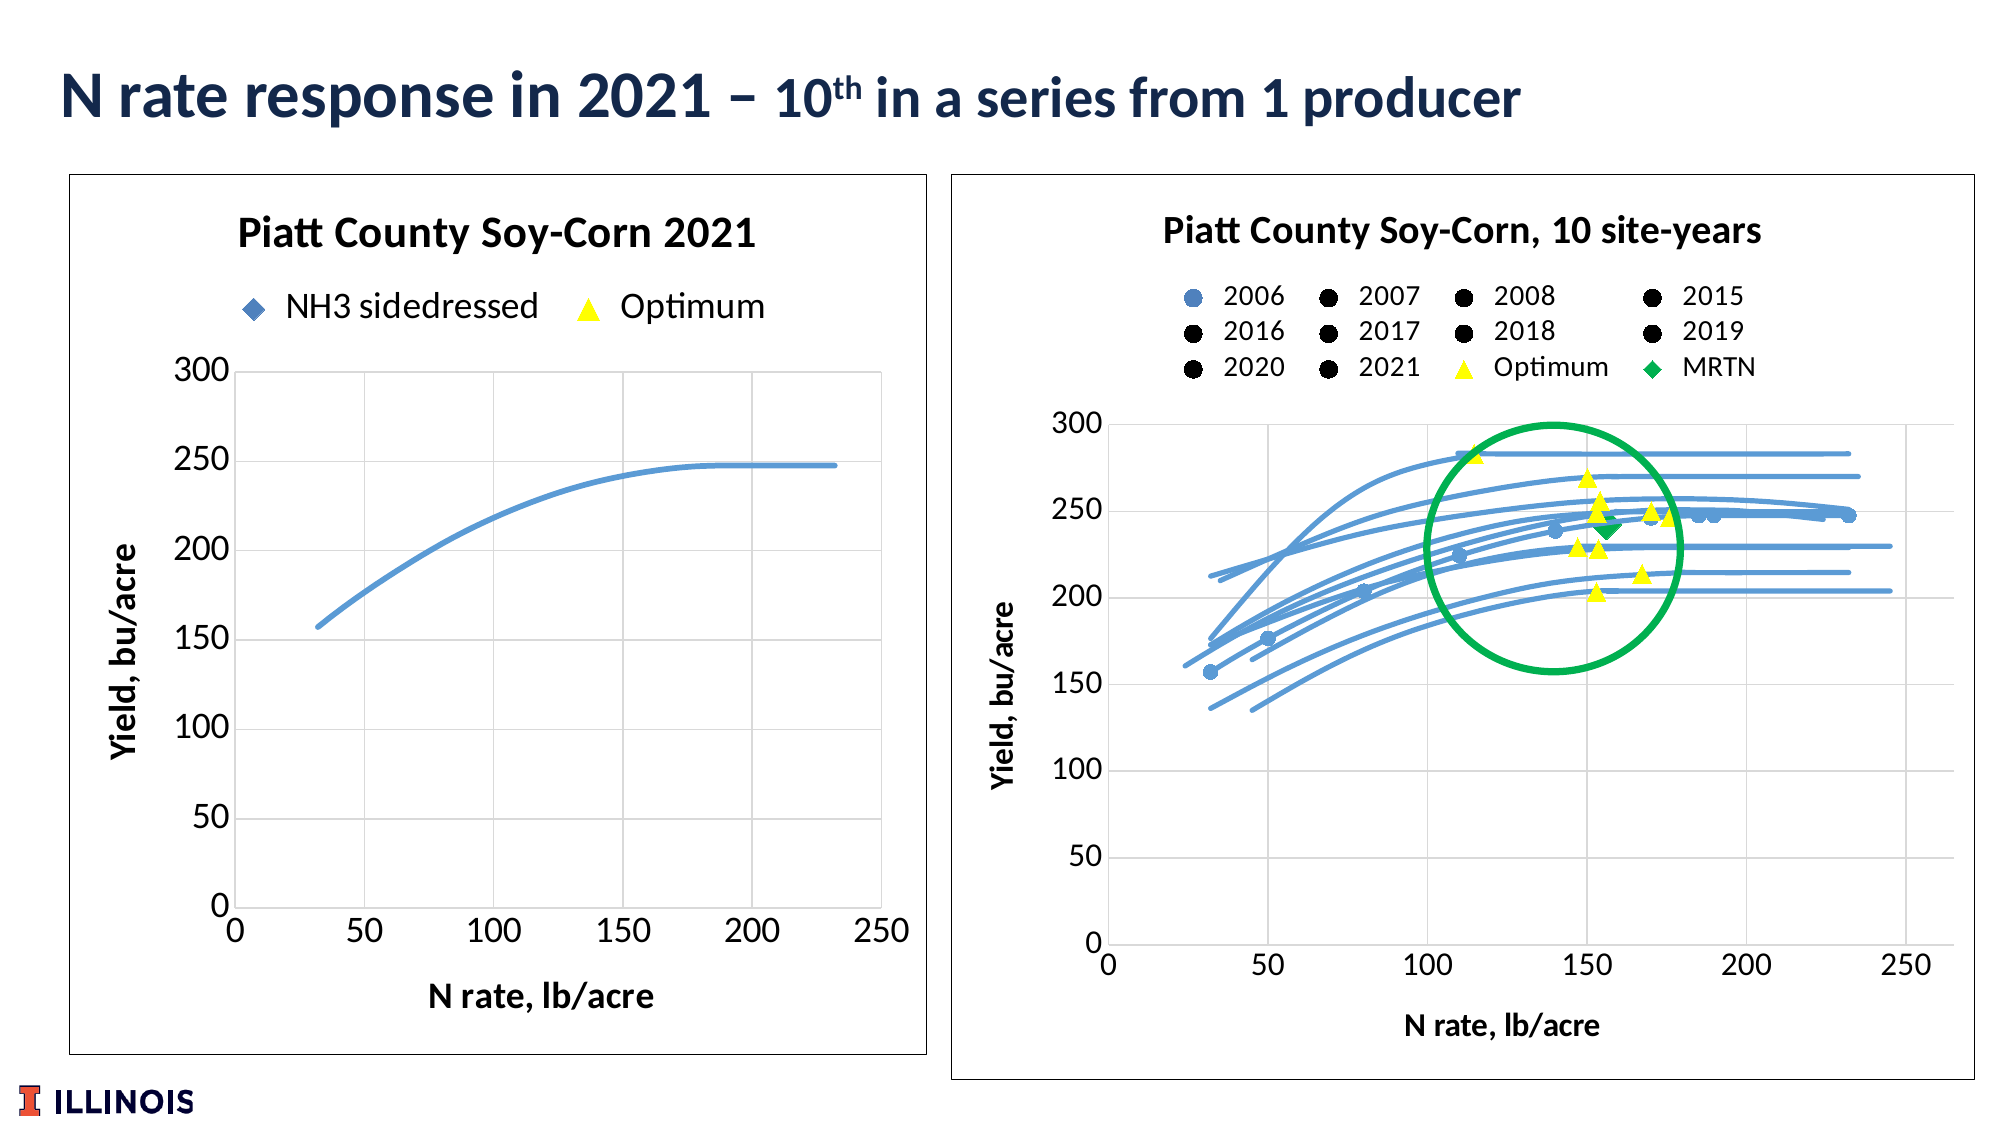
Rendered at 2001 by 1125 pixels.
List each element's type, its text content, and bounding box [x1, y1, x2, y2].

chart [68, 173, 927, 1055]
chart [950, 173, 1975, 1080]
title N rate response in 2021 – 10th in a series from 1 producer [45, 45, 1614, 146]
